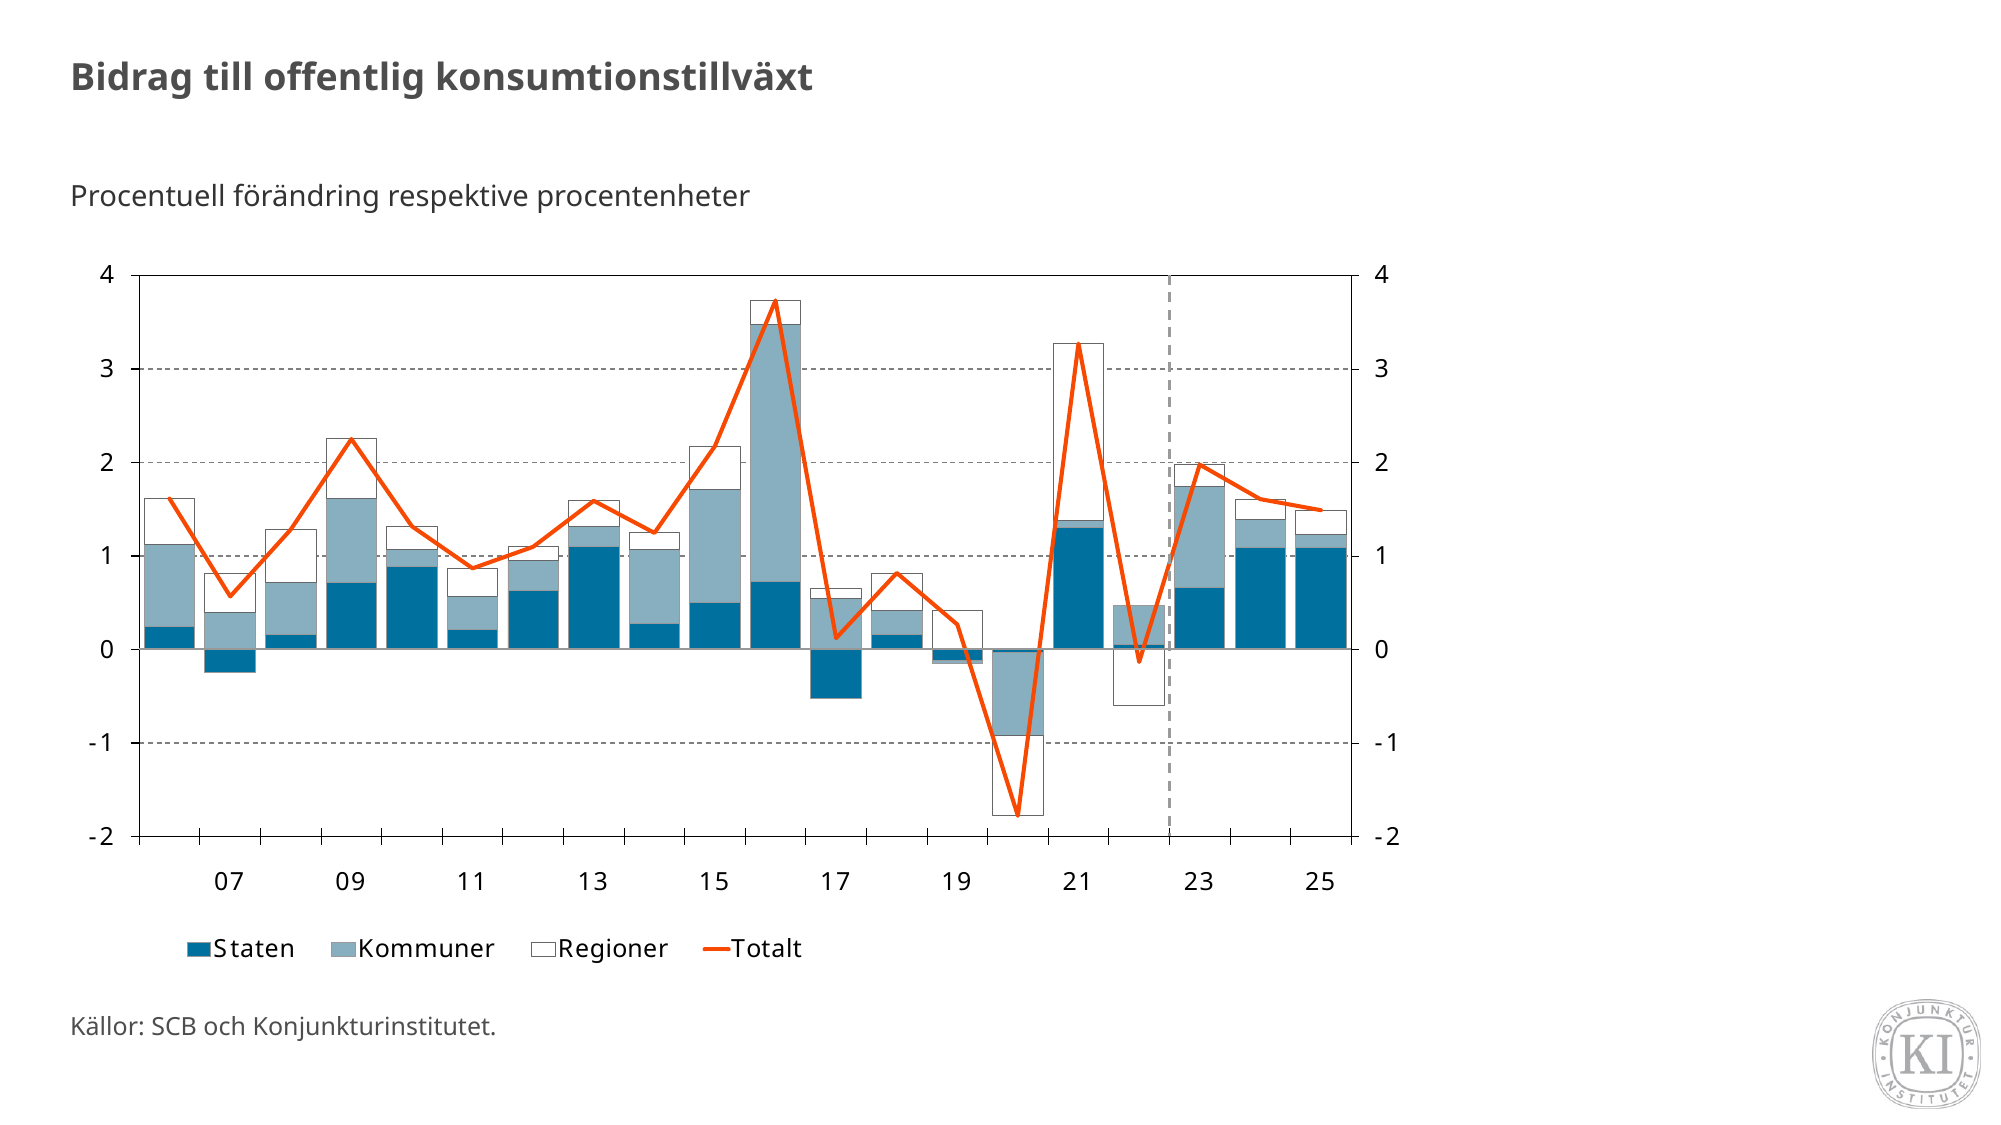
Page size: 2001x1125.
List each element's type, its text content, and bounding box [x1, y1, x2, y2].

subtitle Källor: SCB och Konjunkturinstitutet. [55, 1003, 1476, 1106]
picture [1872, 999, 1981, 1109]
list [72, 249, 1491, 984]
list Procentuell förändring respektive procentenheter [55, 137, 1476, 220]
title Bidrag till offentlig konsumtionstillväxt [55, 45, 1476, 128]
